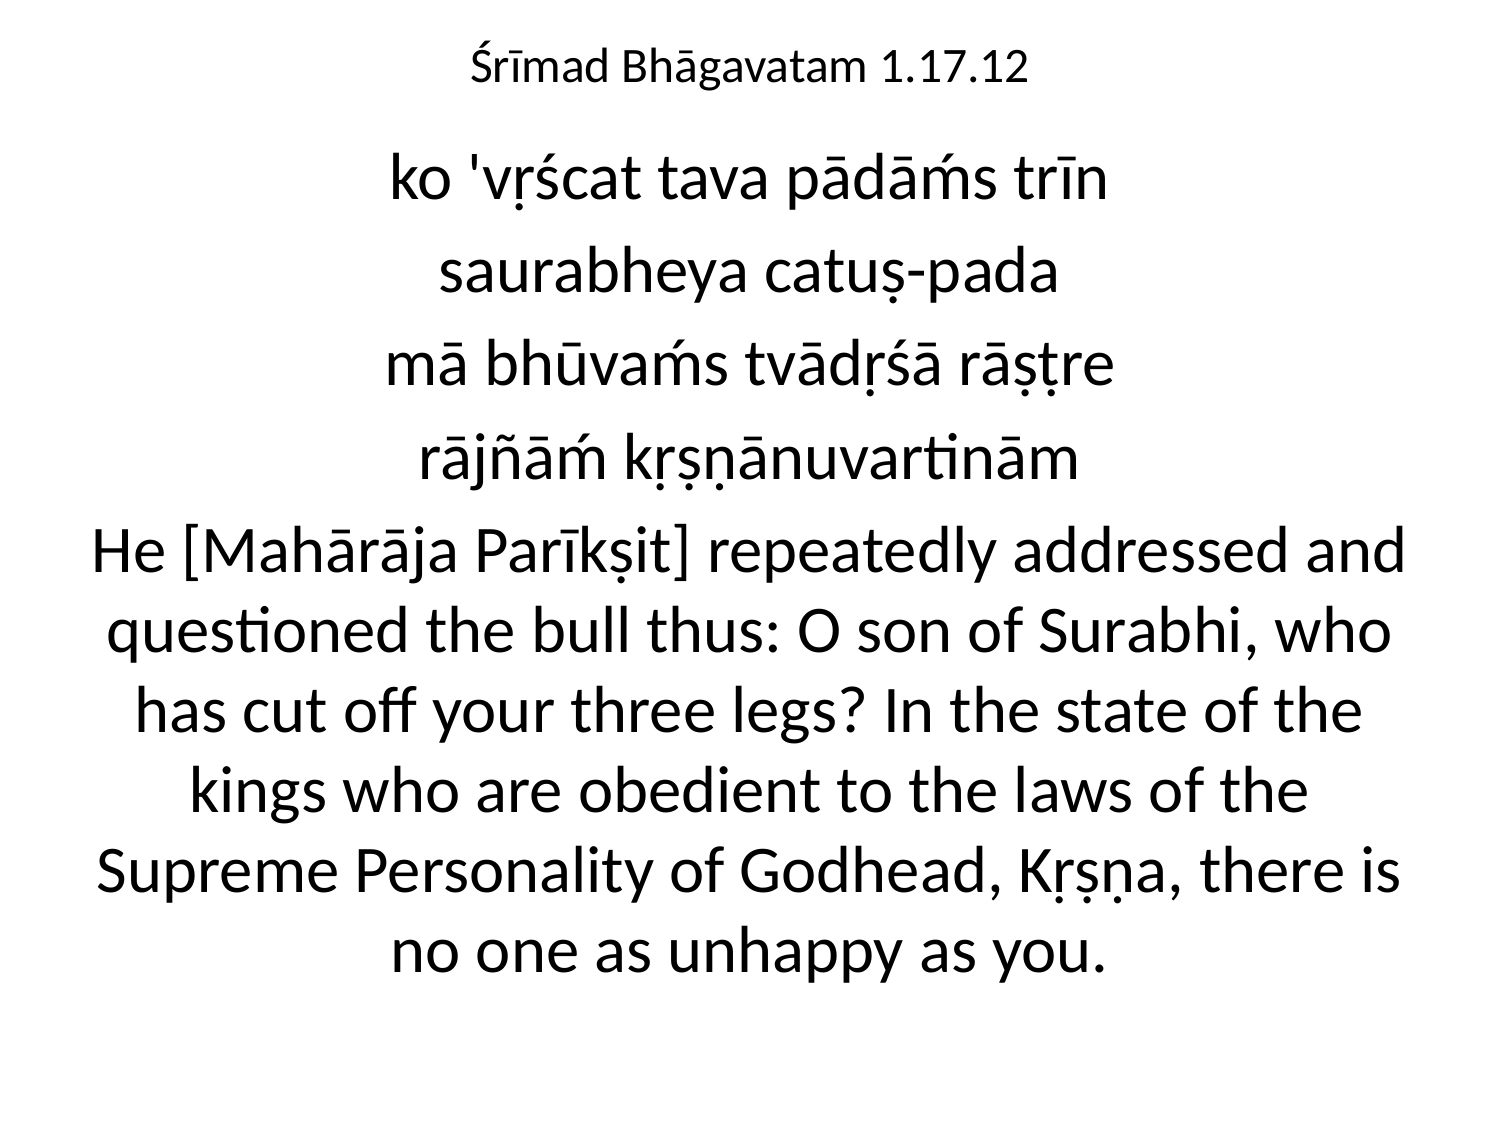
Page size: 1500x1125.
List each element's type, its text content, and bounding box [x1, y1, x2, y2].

list ko 'vṛścat tava pādāḿs trīn saurabheya catuṣ-pada mā bhūvaḿs tvādṛśā rāṣṭre rājñāḿ kṛṣṇānuvartinām He [Mahārāja Parīkṣit] repeatedly addressed and questioned the bull thus: O son of Surabhi, who has cut off your three legs? In the state of the kings who are obedient to the laws of the Supreme Personality of Godhead, Kṛṣṇa, there is no one as unhappy as you. [75, 125, 1425, 1005]
title Śrīmad Bhāgavatam 1.17.12 [75, 24, 1425, 100]
